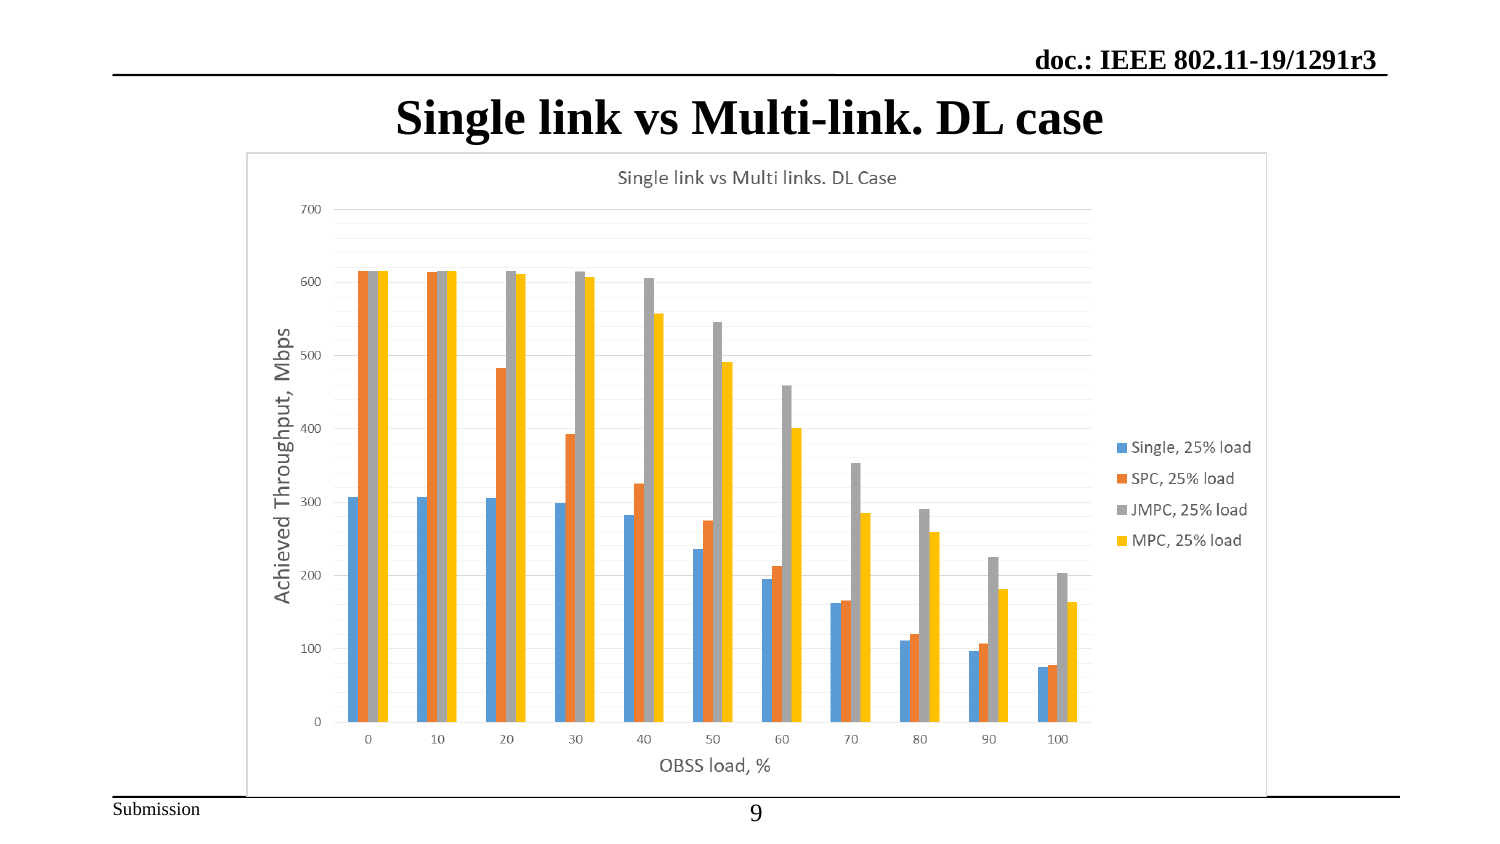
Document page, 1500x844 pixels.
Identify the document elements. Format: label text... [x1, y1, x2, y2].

title Single link vs Multi-link. DL case [81, 77, 1432, 153]
picture [246, 151, 1267, 797]
slide_number 9 [743, 805, 770, 828]
